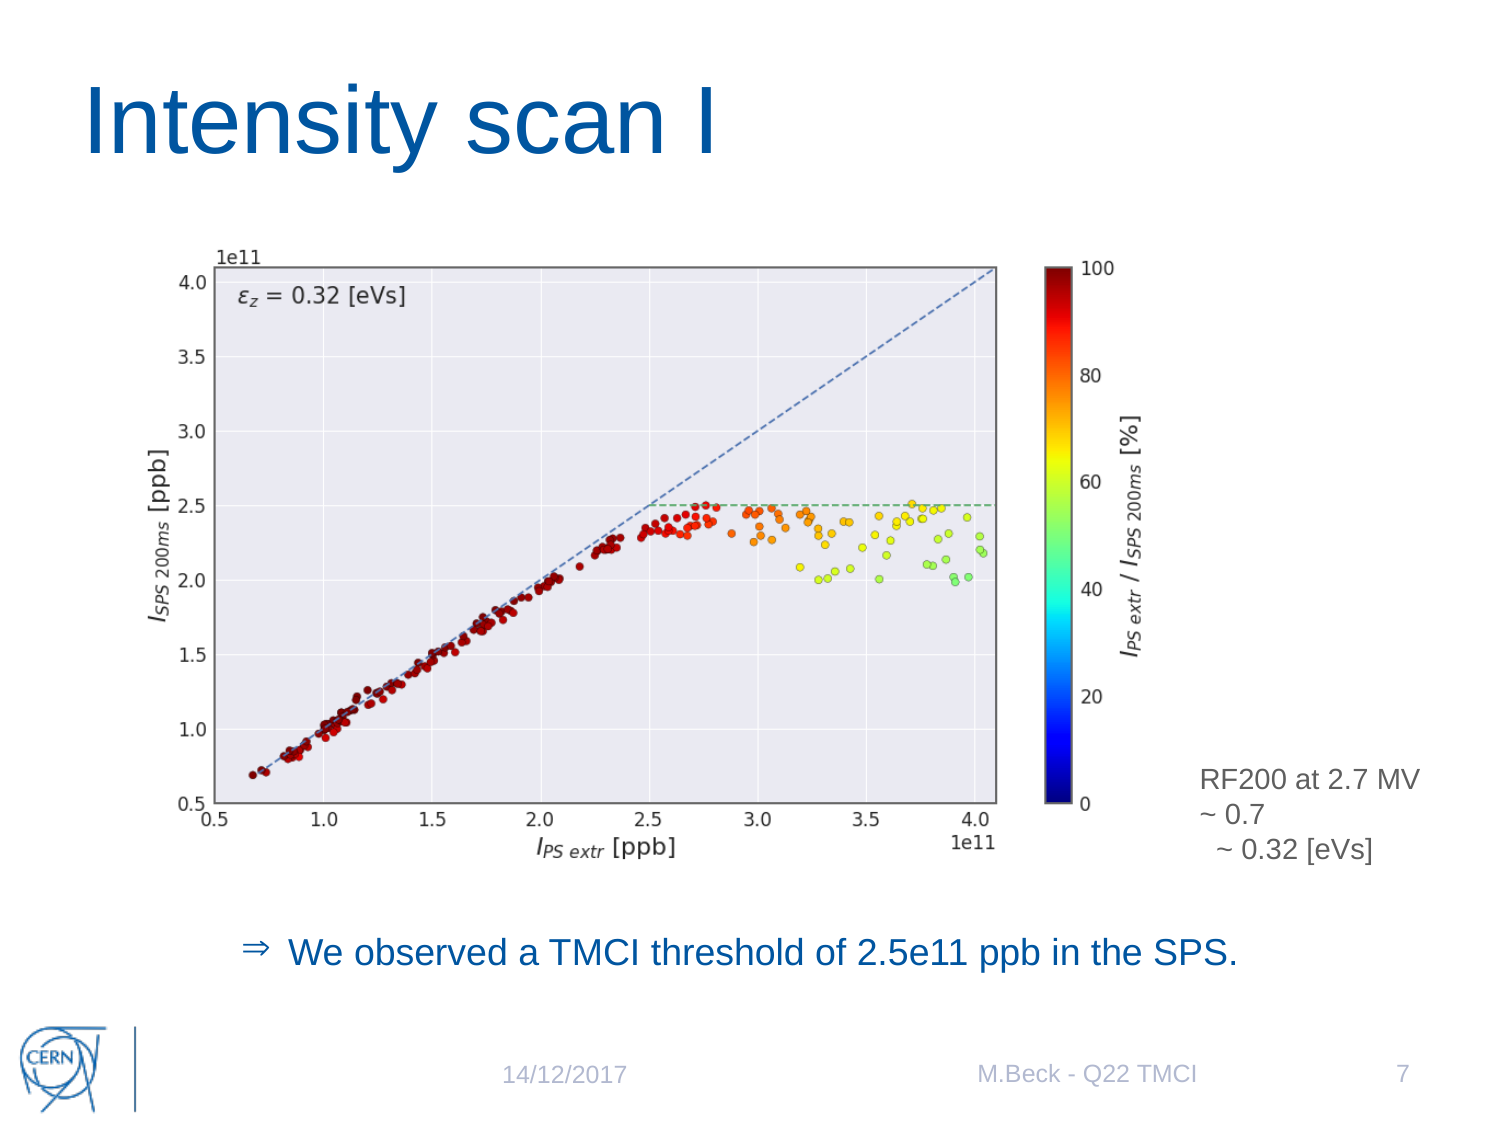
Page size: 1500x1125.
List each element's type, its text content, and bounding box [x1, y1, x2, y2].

title Intensity scan I [75, 38, 1425, 193]
text_box We observed a TMCI threshold of 2.5e11 ppb in the SPS. [226, 920, 1255, 981]
slide_number 7 [1342, 1042, 1425, 1103]
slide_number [487, 1043, 838, 1104]
footer M.Beck - Q22 TMCI [850, 1042, 1326, 1103]
picture [57, 182, 1318, 892]
